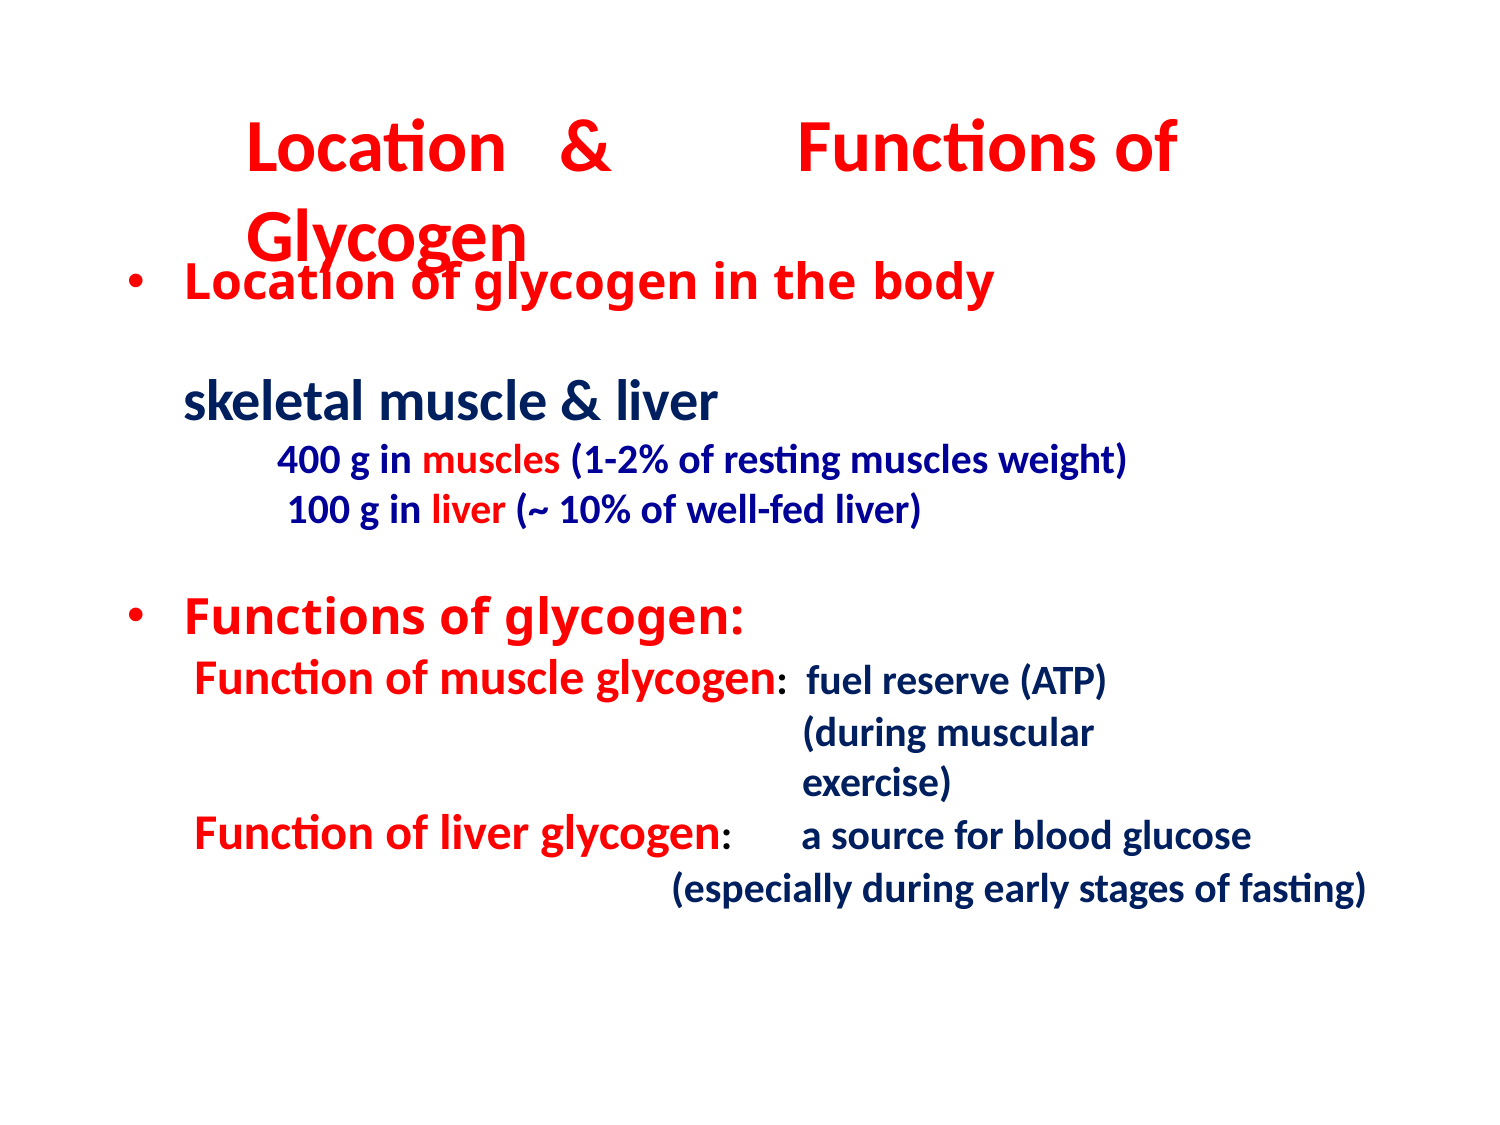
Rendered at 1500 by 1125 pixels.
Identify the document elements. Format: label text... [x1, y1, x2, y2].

title Location & Functions of Glycogen [64, 45, 1436, 285]
text_box a source for blood glucose [798, 808, 1255, 859]
text_box (especially during early stages of fasting) [668, 860, 1374, 911]
text_box Function of liver glycogen: [192, 799, 738, 861]
text_box Location of glycogen in the body skeletal muscle & liver 400 g in muscles (1-2% of resting muscles weight) 100 g in liver (~ 10% of well-fed liver) Functions of glycogen: Function of muscle glycogen: fuel reserve (ATP) (during muscular exercise) [125, 285, 1259, 805]
